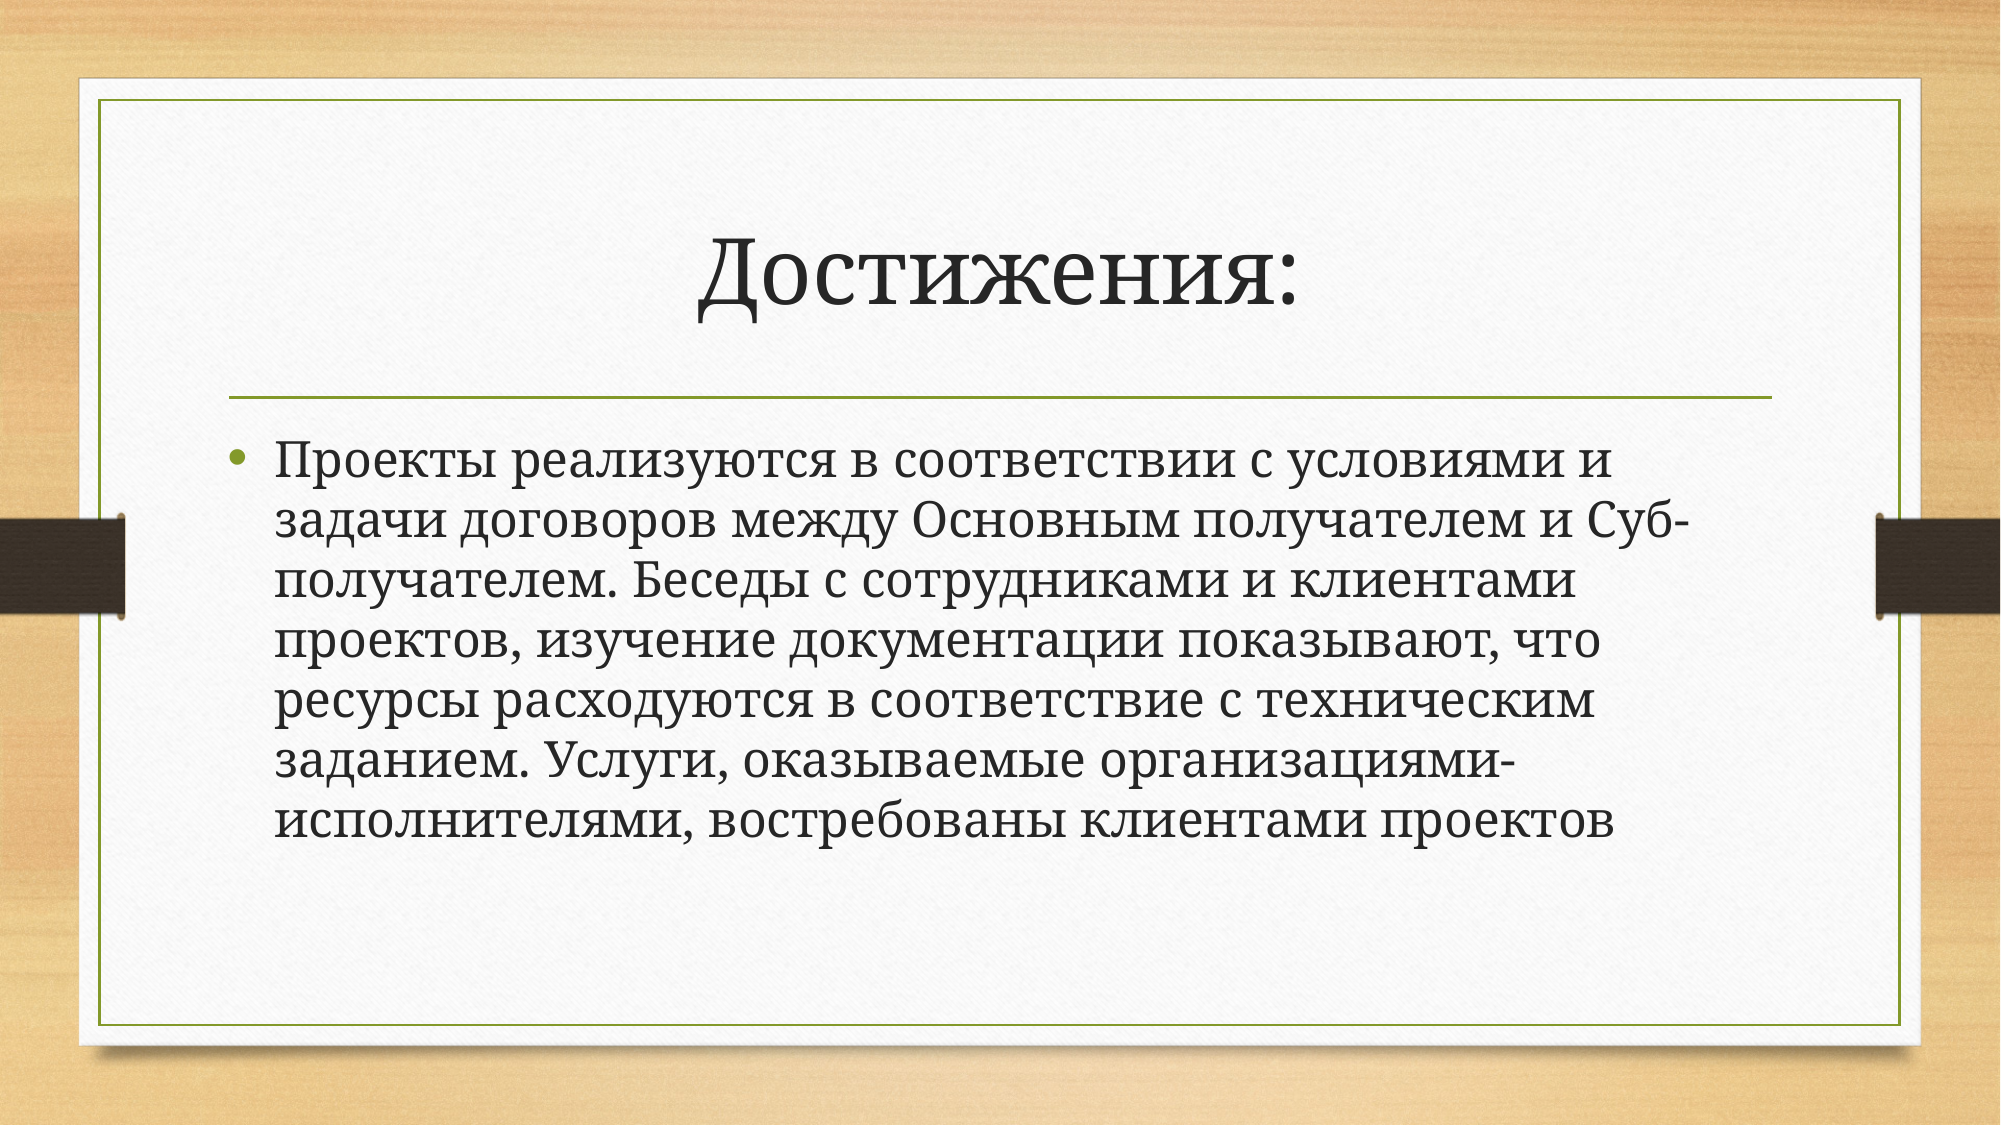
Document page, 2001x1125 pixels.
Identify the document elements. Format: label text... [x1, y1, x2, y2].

picture [0, 0, 2001, 1125]
title Достижения: [212, 161, 1788, 375]
list Проекты реализуются в соответствии с условиями и задачи договоров между Основным получателем и Суб-получателем. Беседы с сотрудниками и клиентами проектов, изучение документации показывают, что ресурсы расходуются в соответствие с техническим заданием. Услуги, оказываемые организациями-исполнителями, востребованы клиентами проектов [212, 419, 1788, 964]
